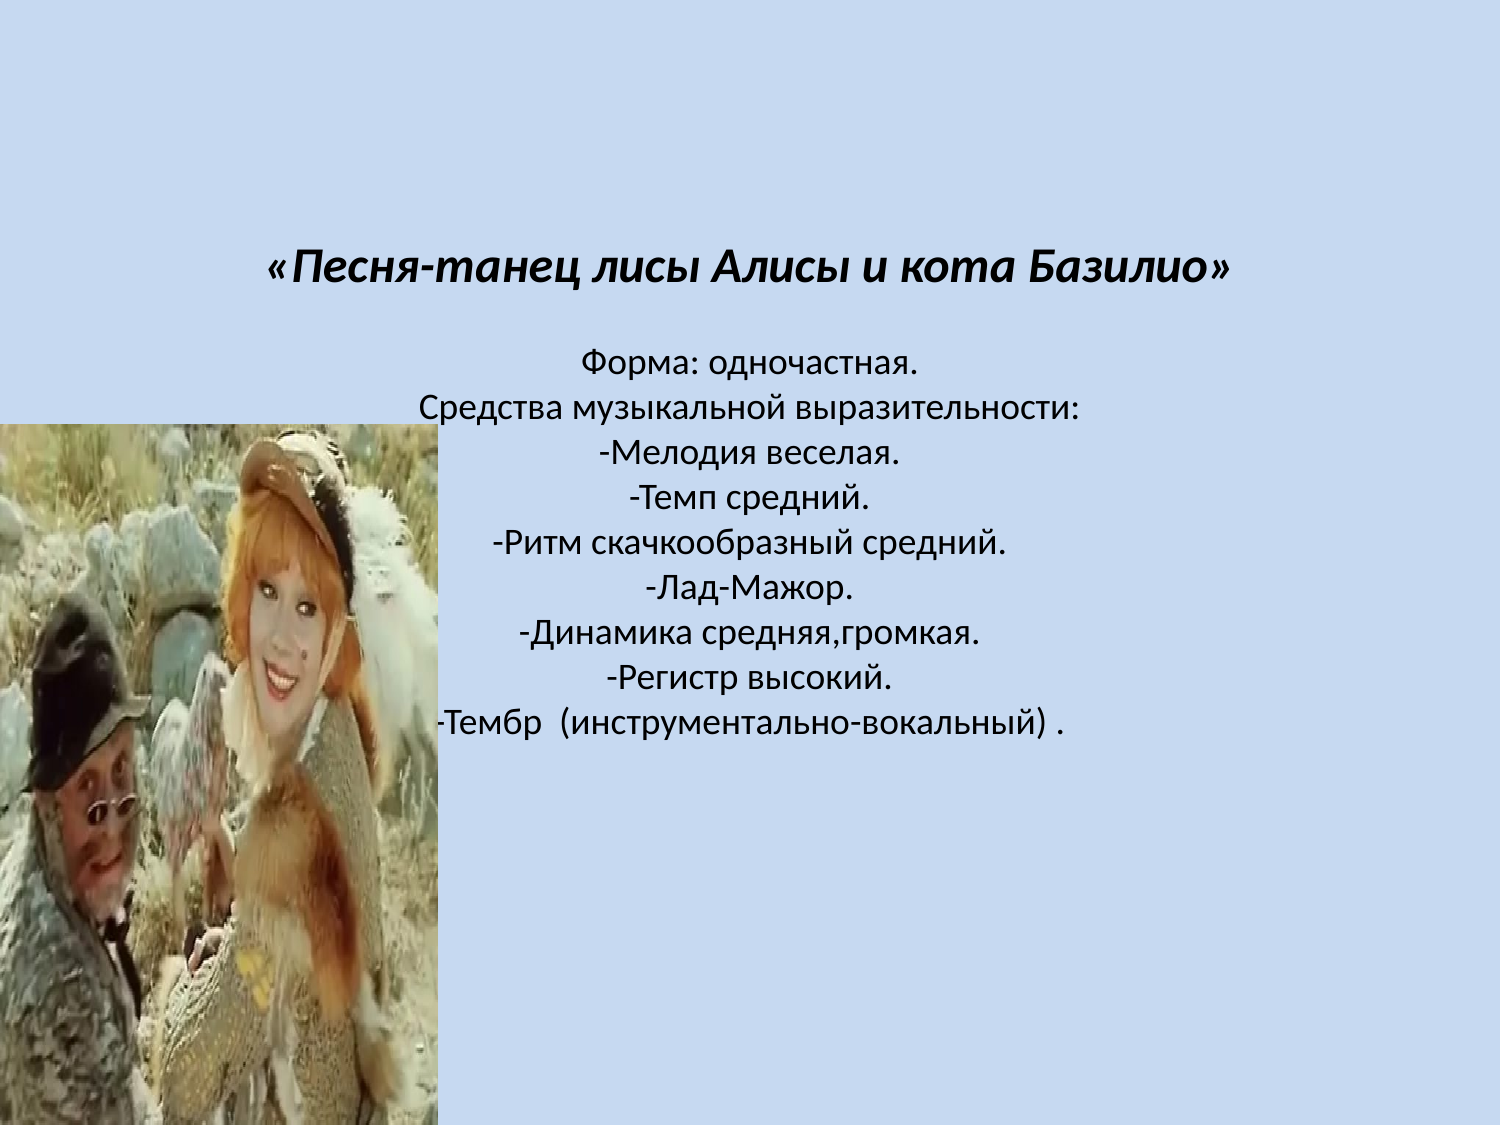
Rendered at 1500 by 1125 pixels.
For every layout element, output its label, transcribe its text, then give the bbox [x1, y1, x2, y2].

text_box «Песня-танец лисы Алисы и кота Базилио» Форма: одночастная. Средства музыкальной выразительности: -Мелодия веселая. -Темп средний. -Ритм скачкообразный средний. -Лад-Мажор. -Динамика средняя,громкая. -Регистр высокий. -Тембр (инструментально-вокальный) . [0, 224, 1500, 750]
picture [0, 424, 438, 1125]
